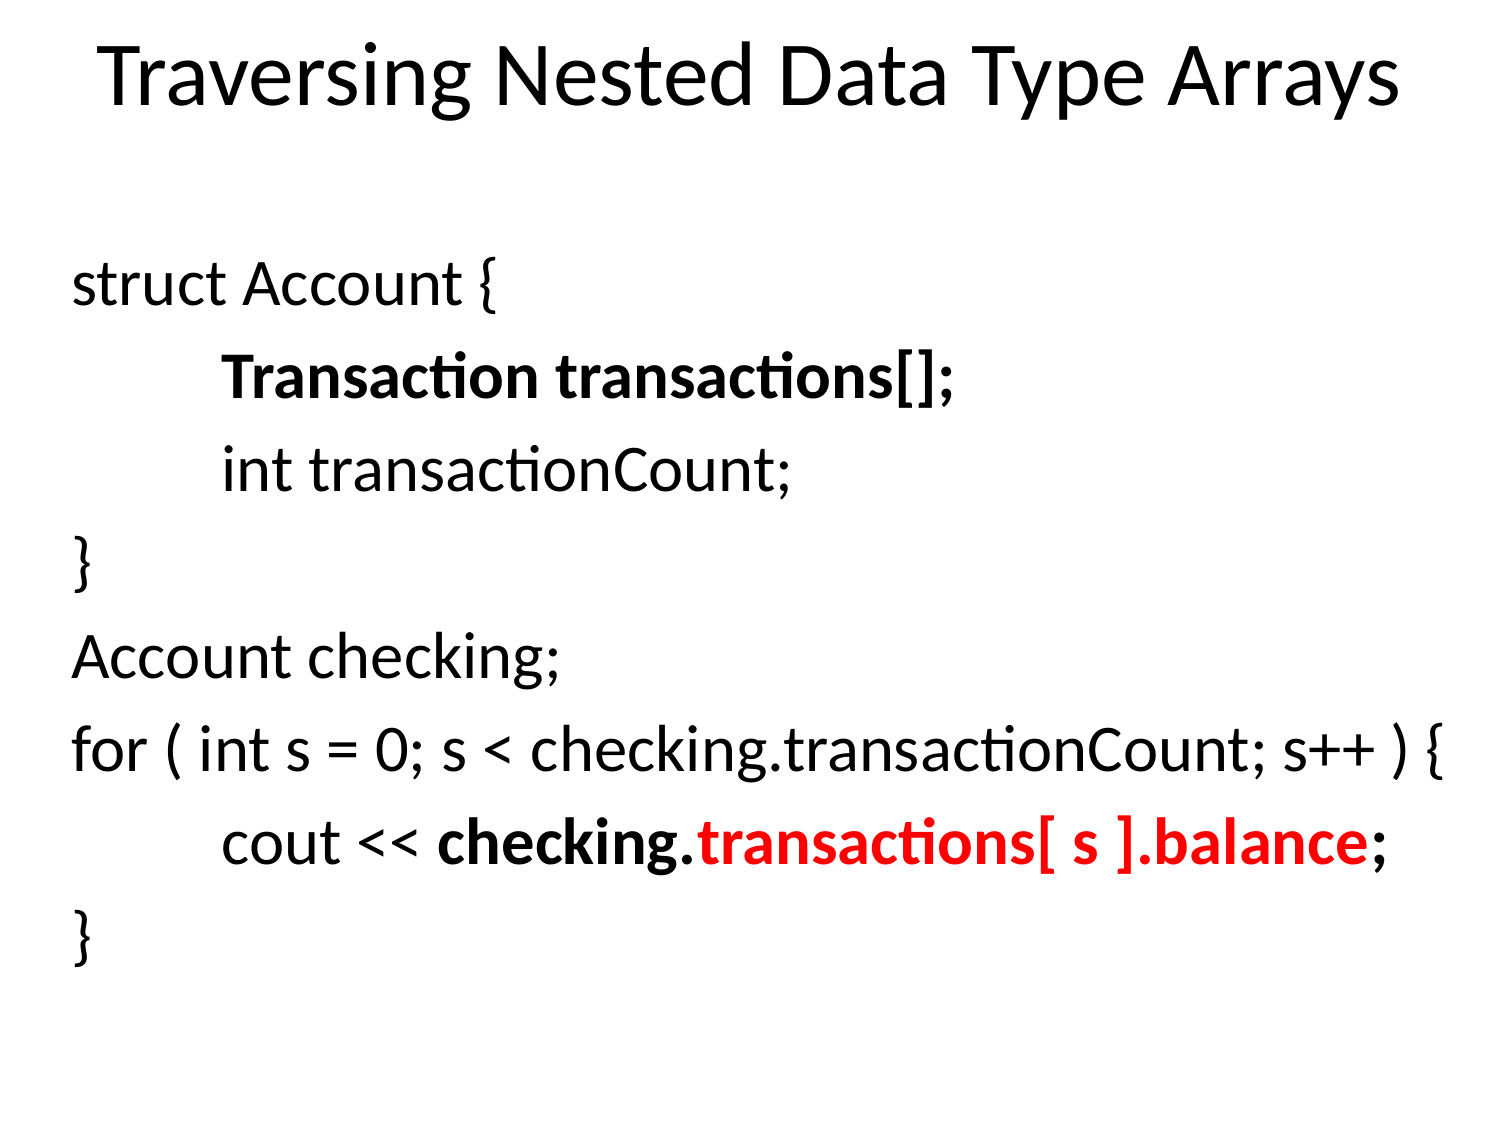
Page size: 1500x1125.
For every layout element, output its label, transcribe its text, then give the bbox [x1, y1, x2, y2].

list struct Account { Transaction transactions[]; int transactionCount; } Account checking; for ( int s = 0; s < checking.transactionCount; s++ ) { cout << checking.transactions[ s ].balance; } [0, 137, 1500, 1125]
title Traversing Nested Data Type Arrays [0, 0, 1500, 137]
